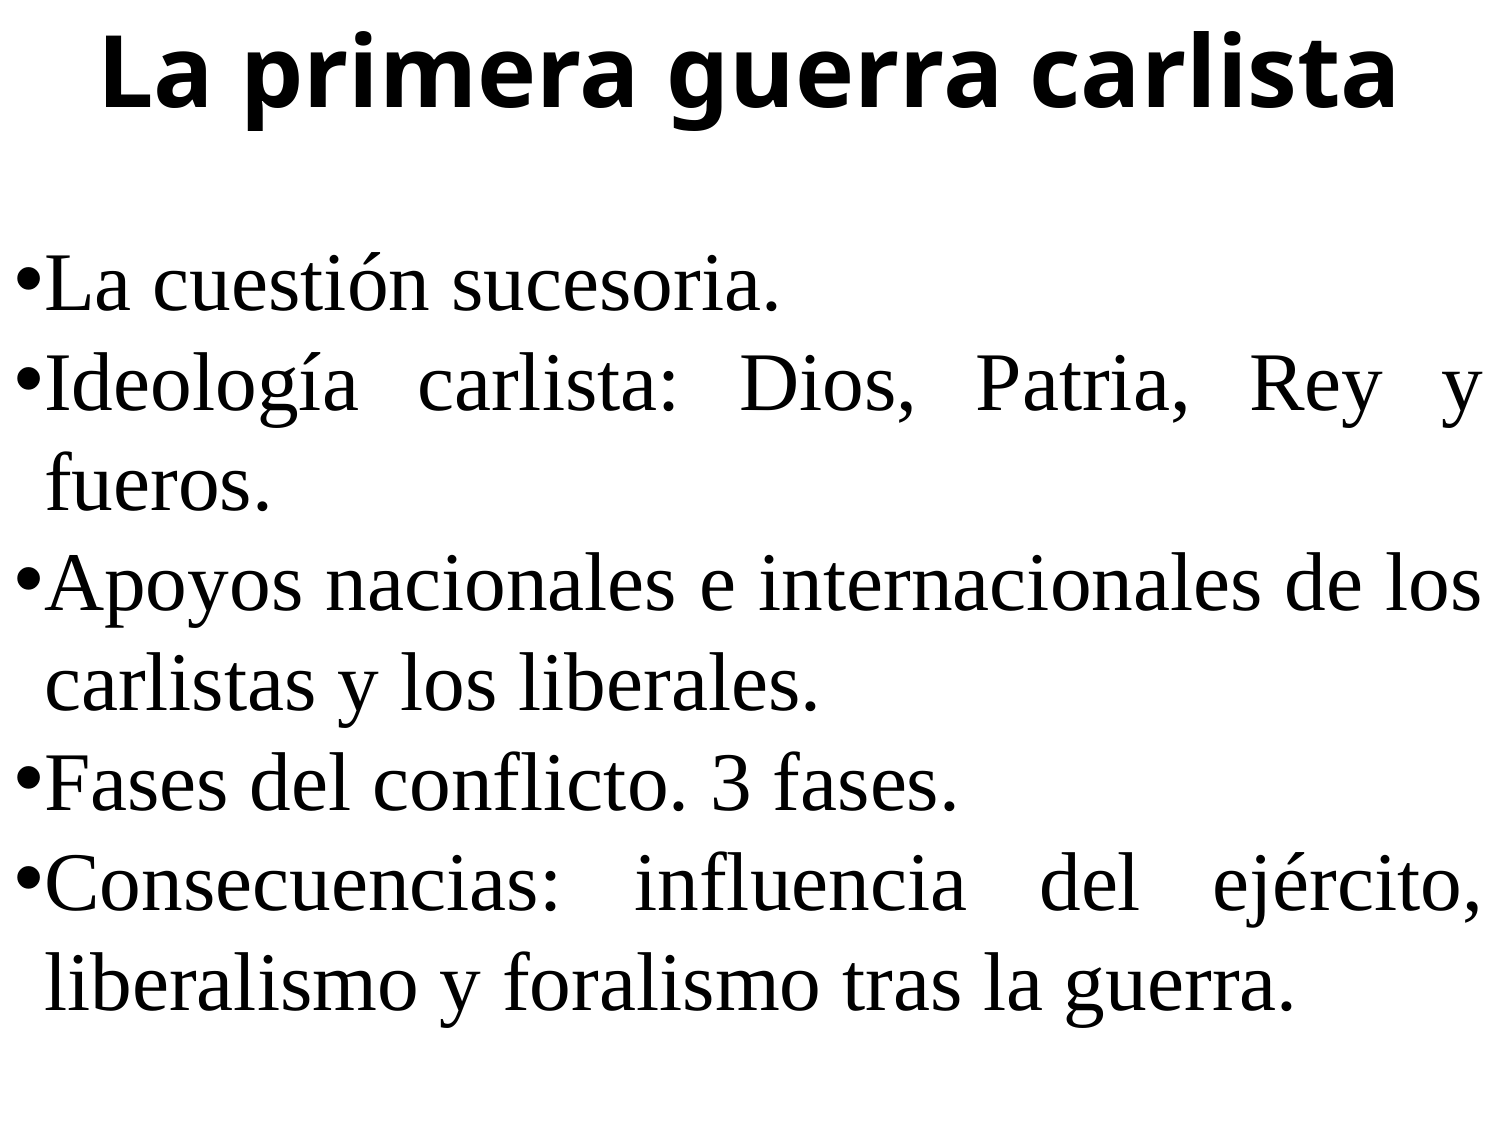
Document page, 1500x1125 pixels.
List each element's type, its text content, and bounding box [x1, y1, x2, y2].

text_box La primera guerra carlista [0, 0, 1500, 135]
text_box La cuestión sucesoria. Ideología carlista: Dios, Patria, Rey y fueros. Apoyos nacionales e internacionales de los carlistas y los liberales. Fases del conflicto. 3 fases. Consecuencias: influencia del ejército, liberalismo y foralismo tras la guerra. [0, 219, 1500, 1035]
